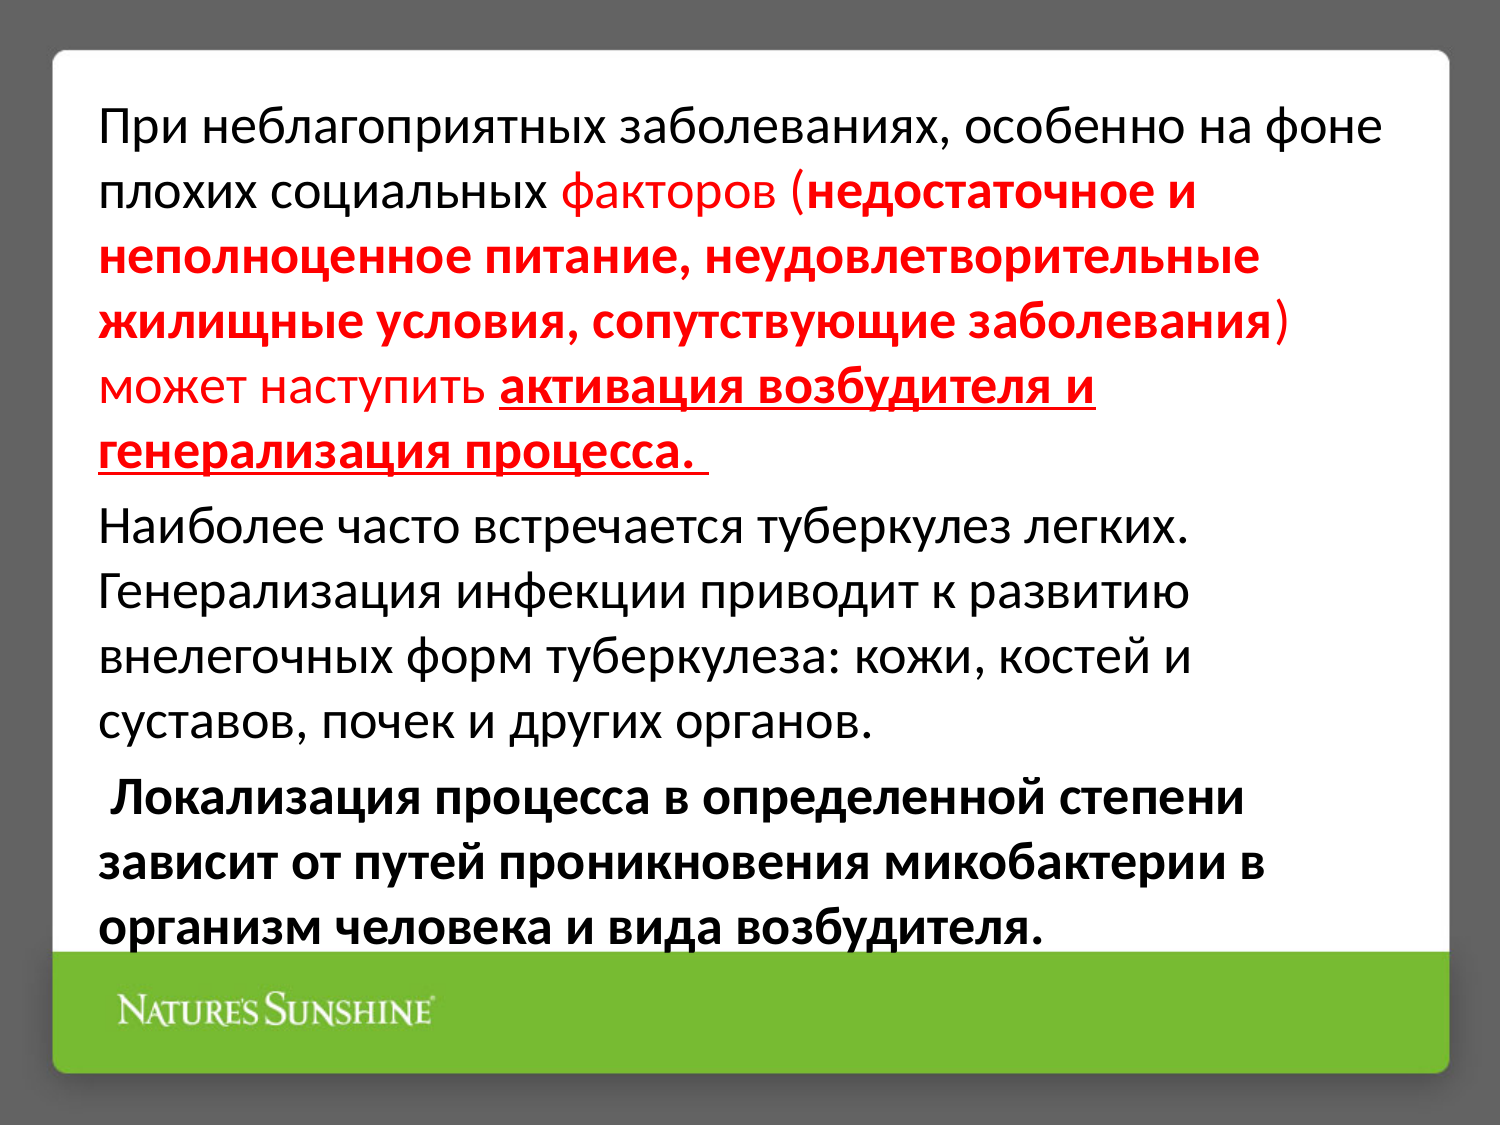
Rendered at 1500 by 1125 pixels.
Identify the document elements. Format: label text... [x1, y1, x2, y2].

list При неблагоприятных заболеваниях, особенно на фоне плохих социальных факторов (недостаточное и неполноценное питание, неудовлетворительные жилищные условия, сопутствующие заболевания) может наступить активация возбудителя и генерализация процесса. Наиболее часто встречается туберкулез легких. Генерализация инфекции приводит к развитию внелегочных форм туберкулеза: кожи, костей и суставов, почек и других органов. Локализация процесса в определенной степени зависит от путей проникновения микобактерии в организм человека и вида возбудителя. [83, 81, 1432, 925]
picture [0, 0, 1500, 1125]
